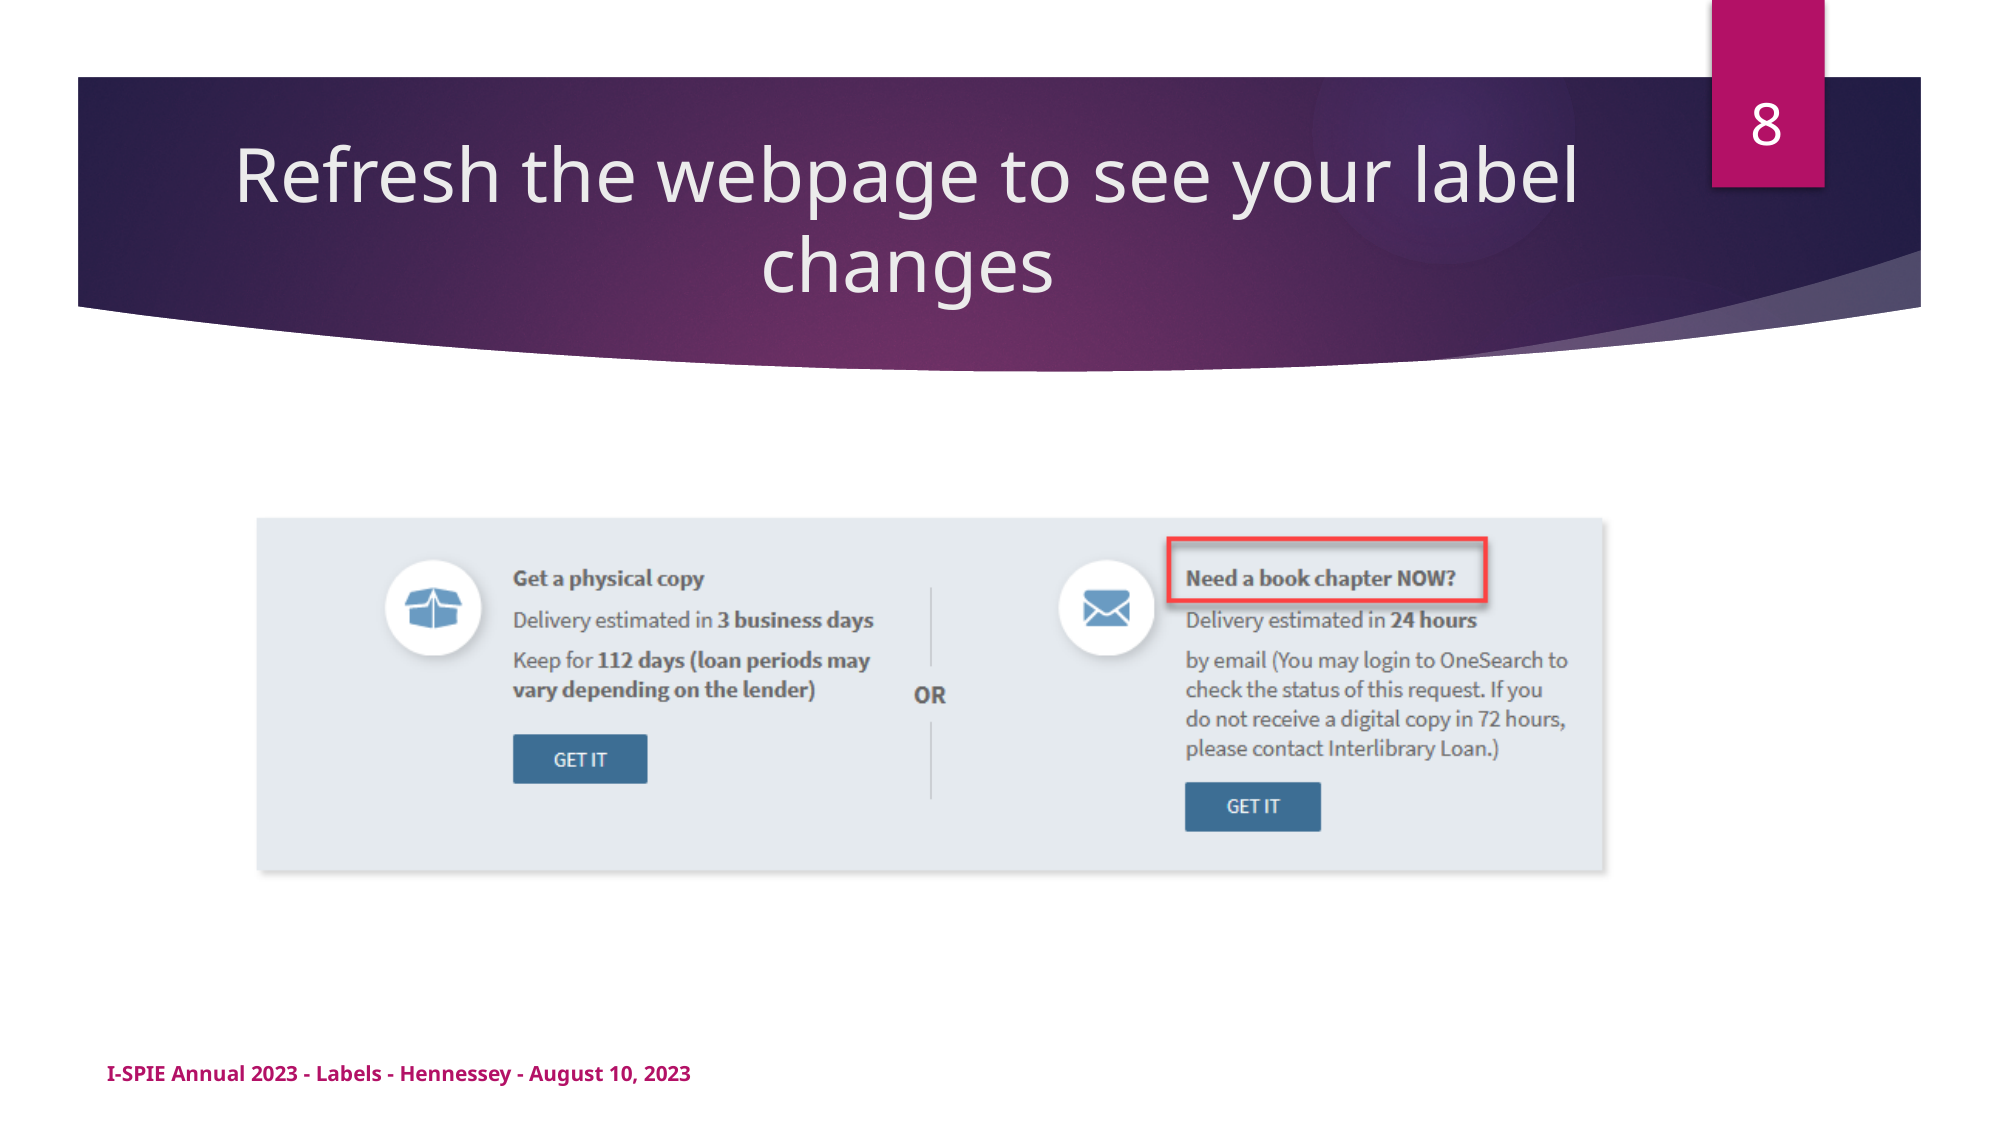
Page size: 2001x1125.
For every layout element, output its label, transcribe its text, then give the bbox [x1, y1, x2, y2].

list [189, 477, 1638, 937]
title Refresh the webpage to see your label changes [189, 159, 1627, 276]
slide_number 8 [1698, 48, 1836, 175]
footer I-SPIE Annual 2023 - Labels - Hennessey - August 10, 2023 [92, 1048, 726, 1099]
